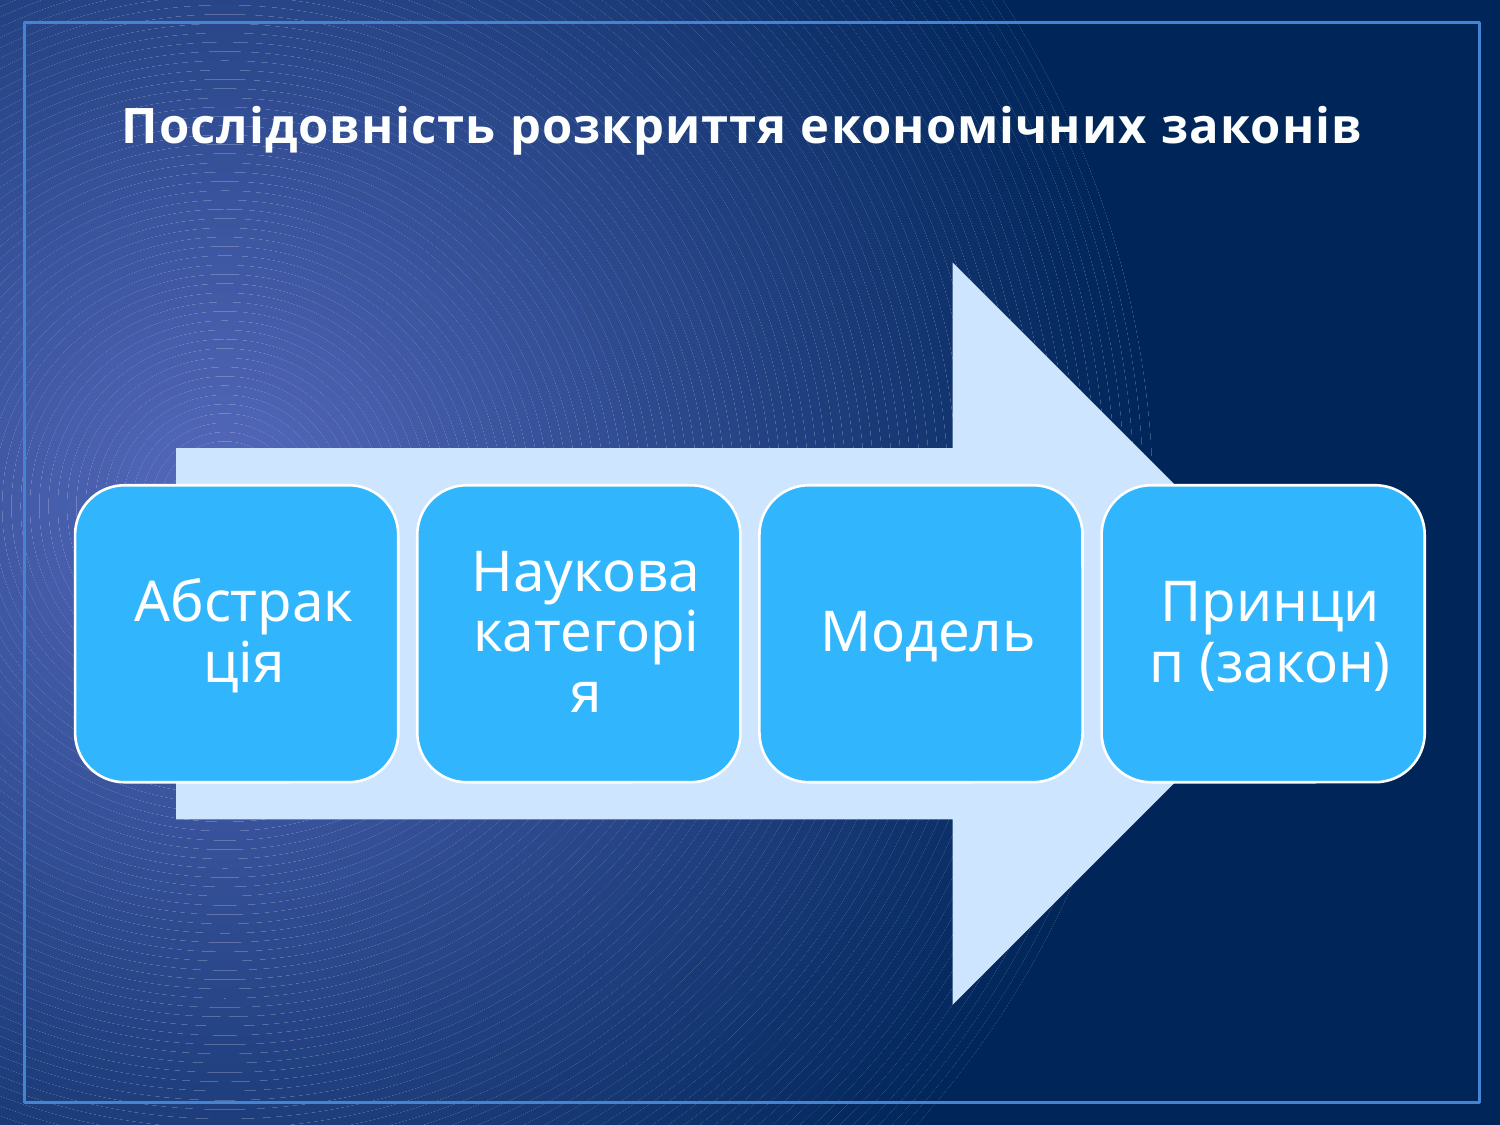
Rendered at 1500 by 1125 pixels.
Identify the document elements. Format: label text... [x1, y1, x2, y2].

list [74, 262, 1426, 1006]
title Послідовність розкриття економічних законів [75, 45, 1425, 161]
